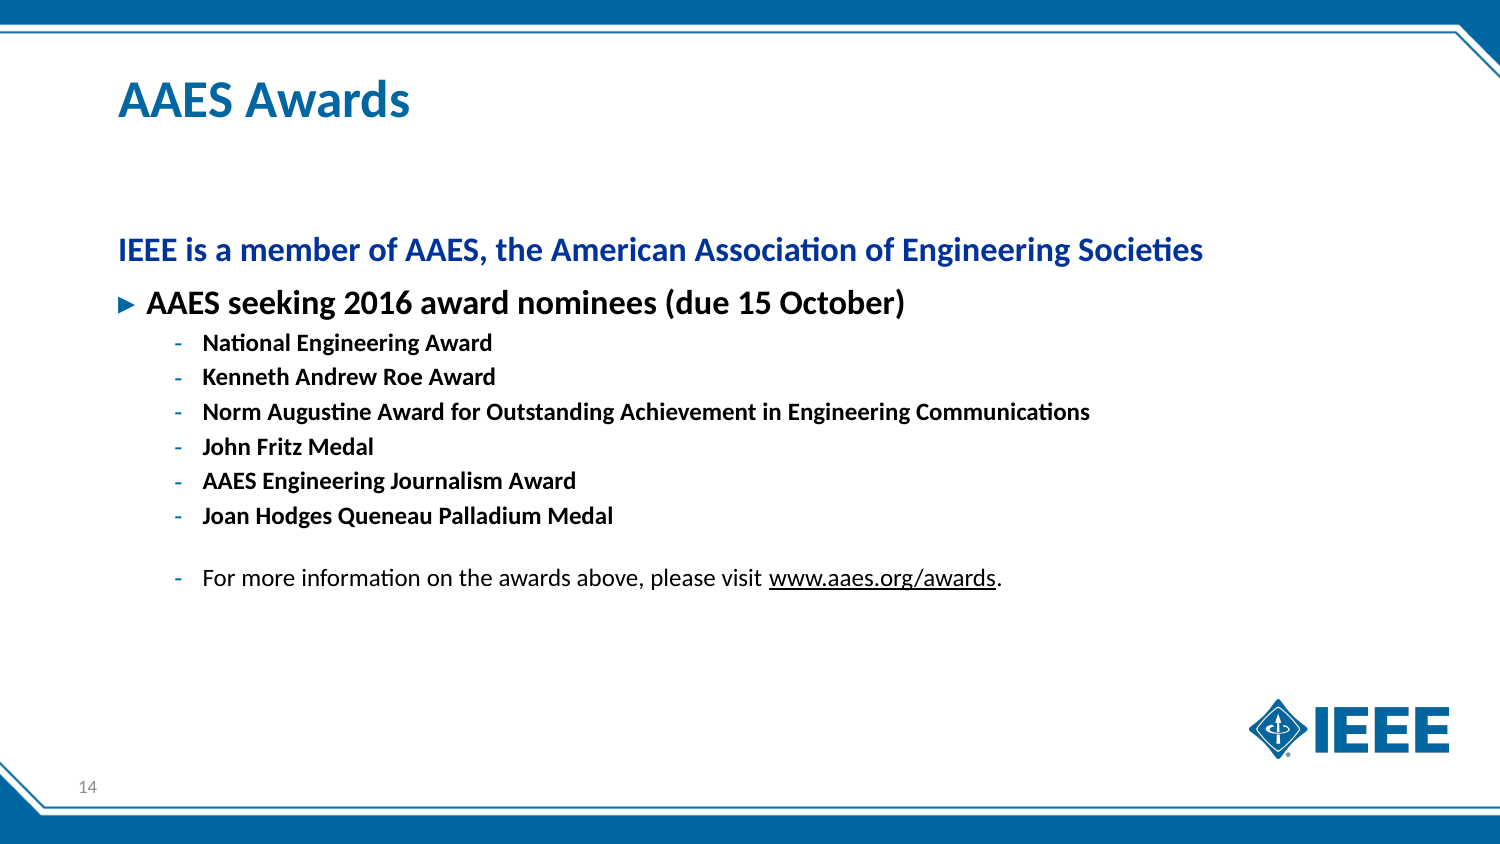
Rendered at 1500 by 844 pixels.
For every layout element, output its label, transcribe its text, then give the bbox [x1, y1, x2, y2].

picture [0, 699, 1500, 844]
slide_number 14 [63, 763, 143, 809]
picture [0, 0, 1500, 102]
list IEEE is a member of AAES, the American Association of Engineering Societies AAES seeking 2016 award nominees (due 15 October) National Engineering Award Kenneth Andrew Roe Award Norm Augustine Award for Outstanding Achievement in Engineering Communications John Fritz Medal AAES Engineering Journalism Award Joan Hodges Queneau Palladium Medal For more information on the awards above, please visit www.aaes.org/awards. [103, 224, 1397, 710]
title AAES Awards [103, 68, 1397, 137]
